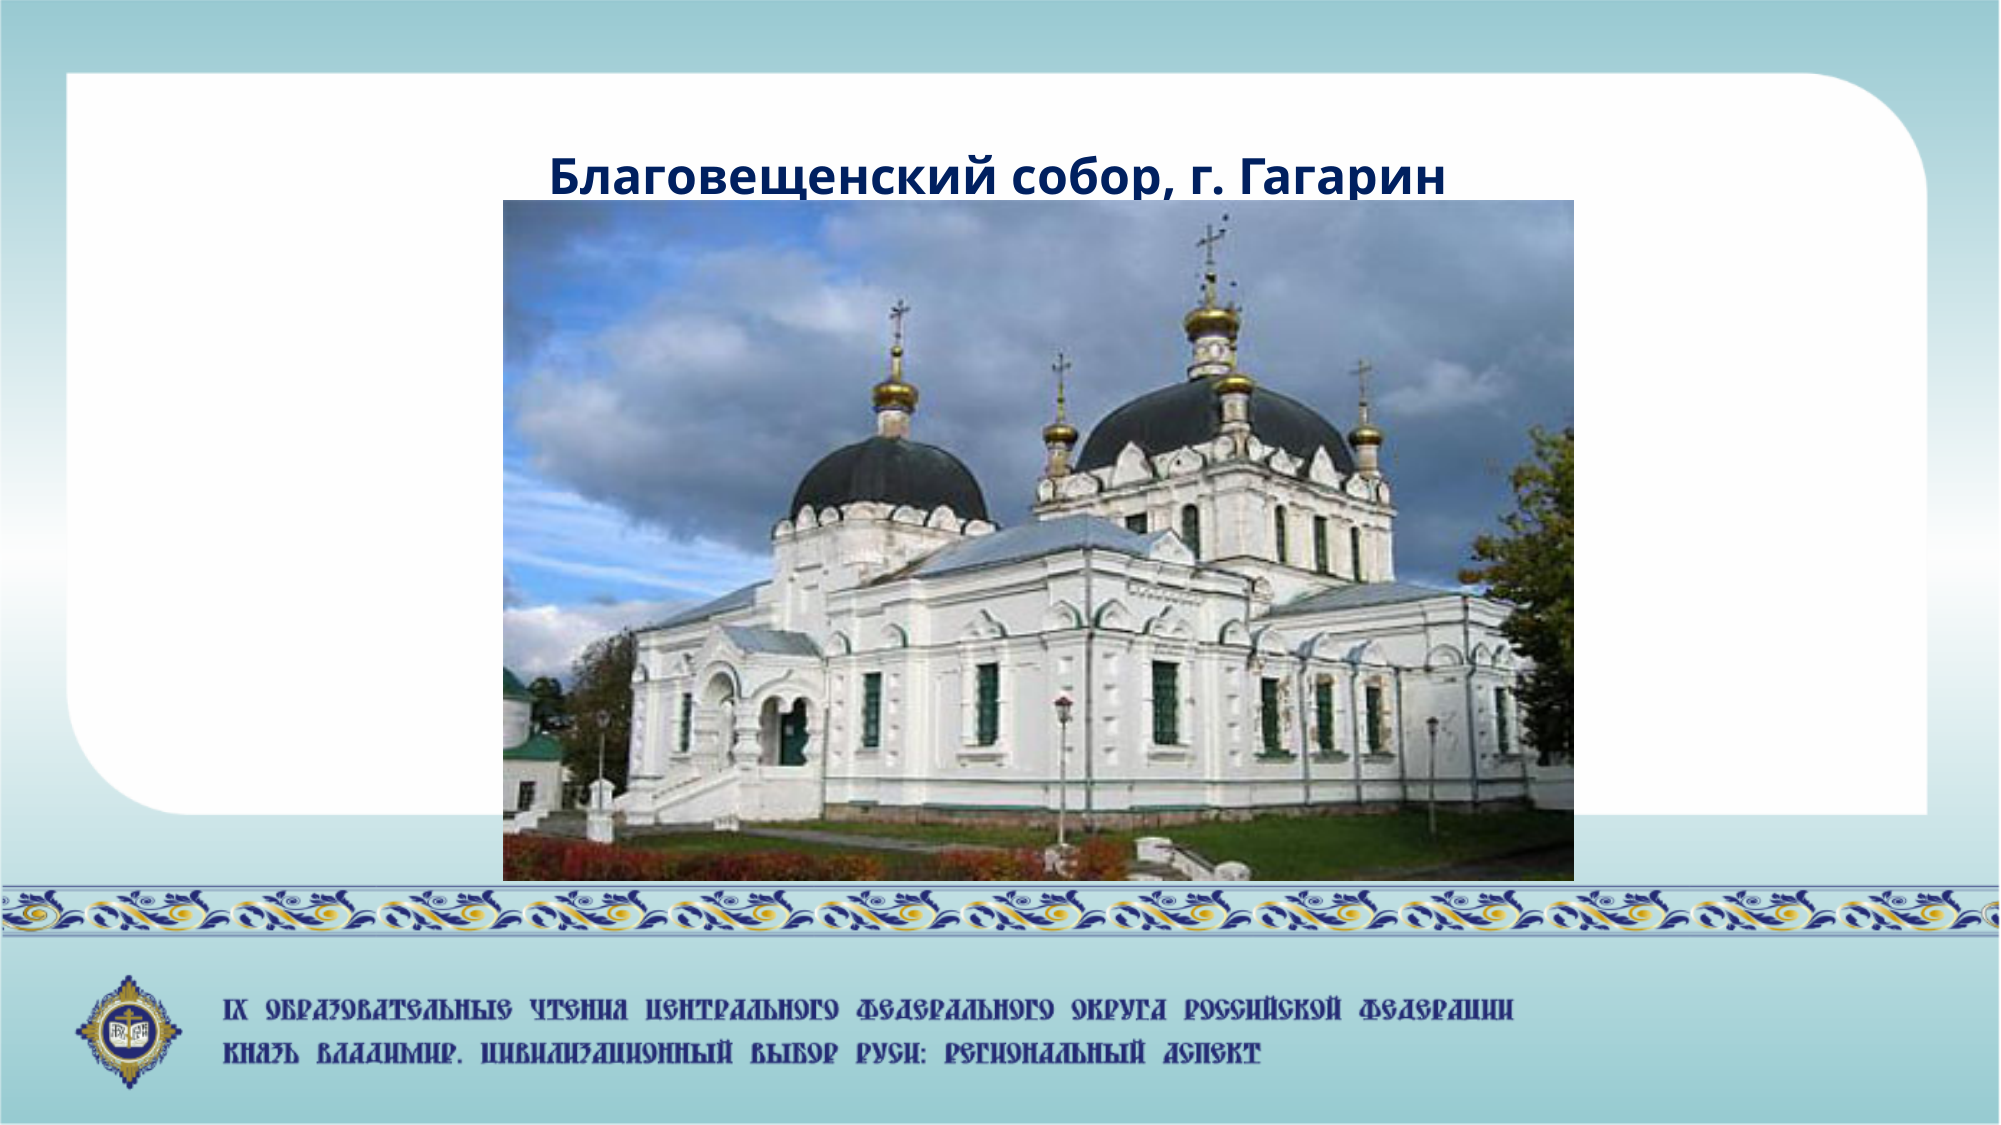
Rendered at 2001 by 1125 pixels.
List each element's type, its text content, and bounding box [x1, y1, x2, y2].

picture [0, 0, 2000, 1125]
title Благовещенский собор, г. Гагарин [70, 79, 1927, 278]
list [503, 200, 1574, 881]
